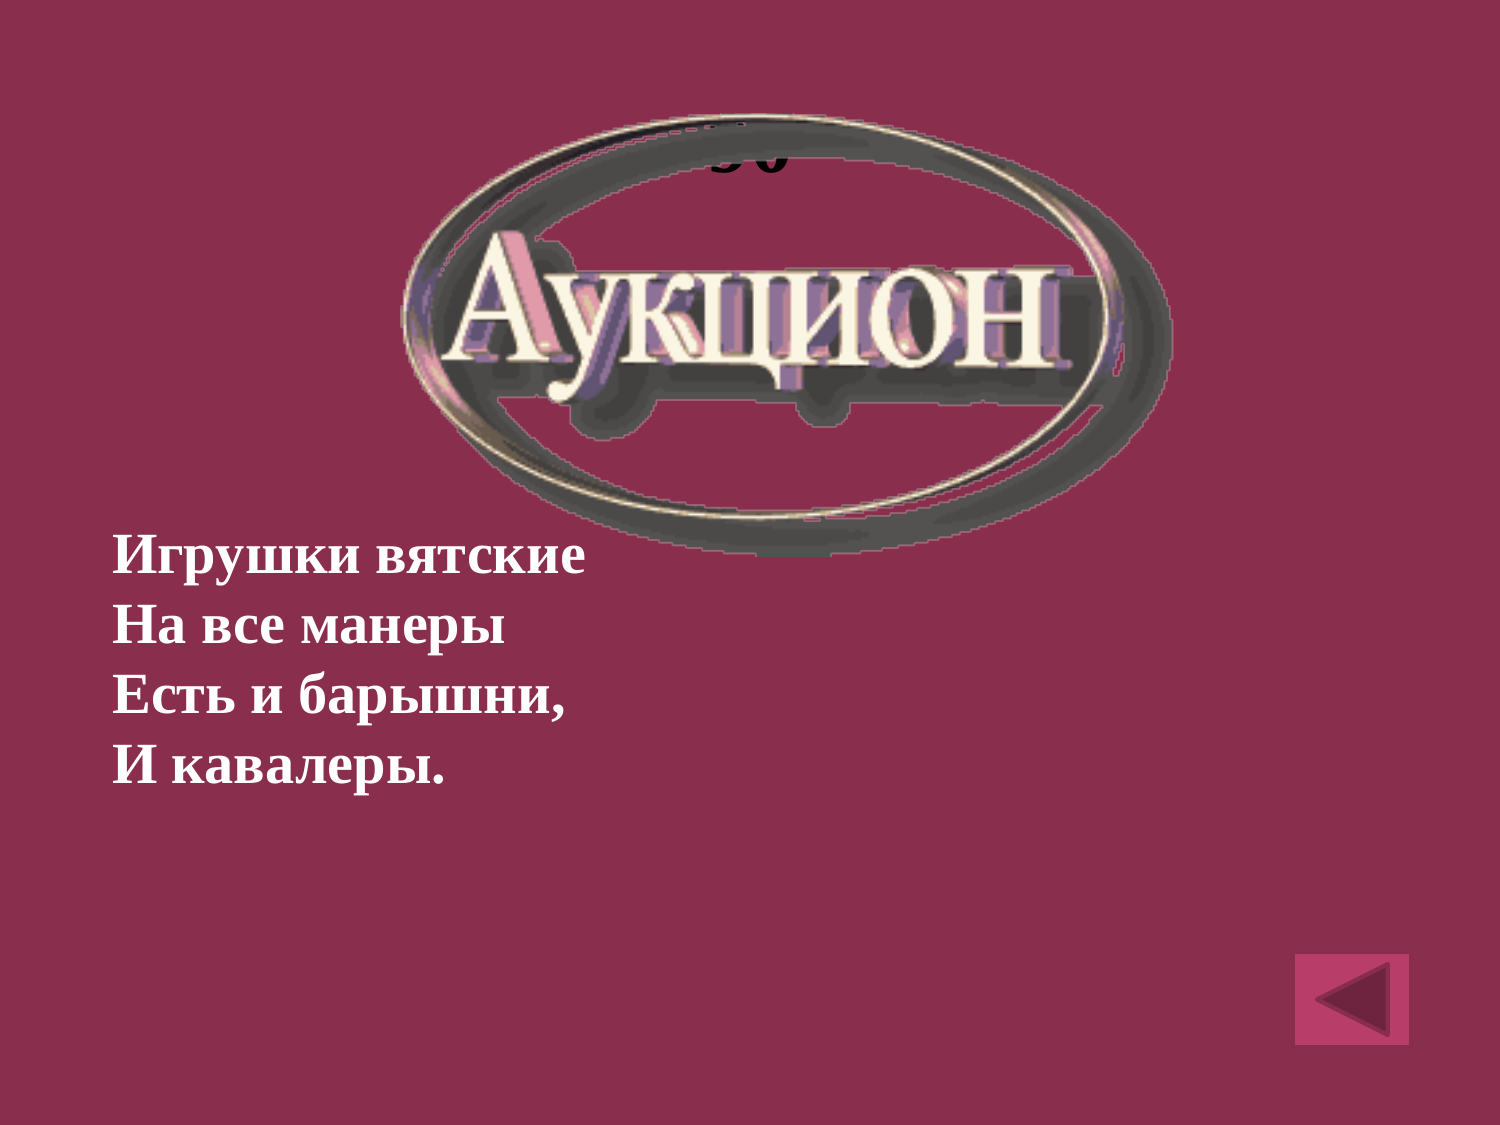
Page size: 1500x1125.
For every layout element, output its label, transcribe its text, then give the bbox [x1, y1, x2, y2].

picture [383, 113, 1176, 557]
text_box [1291, 950, 1414, 1049]
title 90 [75, 45, 1425, 233]
list Игрушки вятские На все манеры Есть и барышни, И кавалеры. [75, 262, 1425, 1035]
